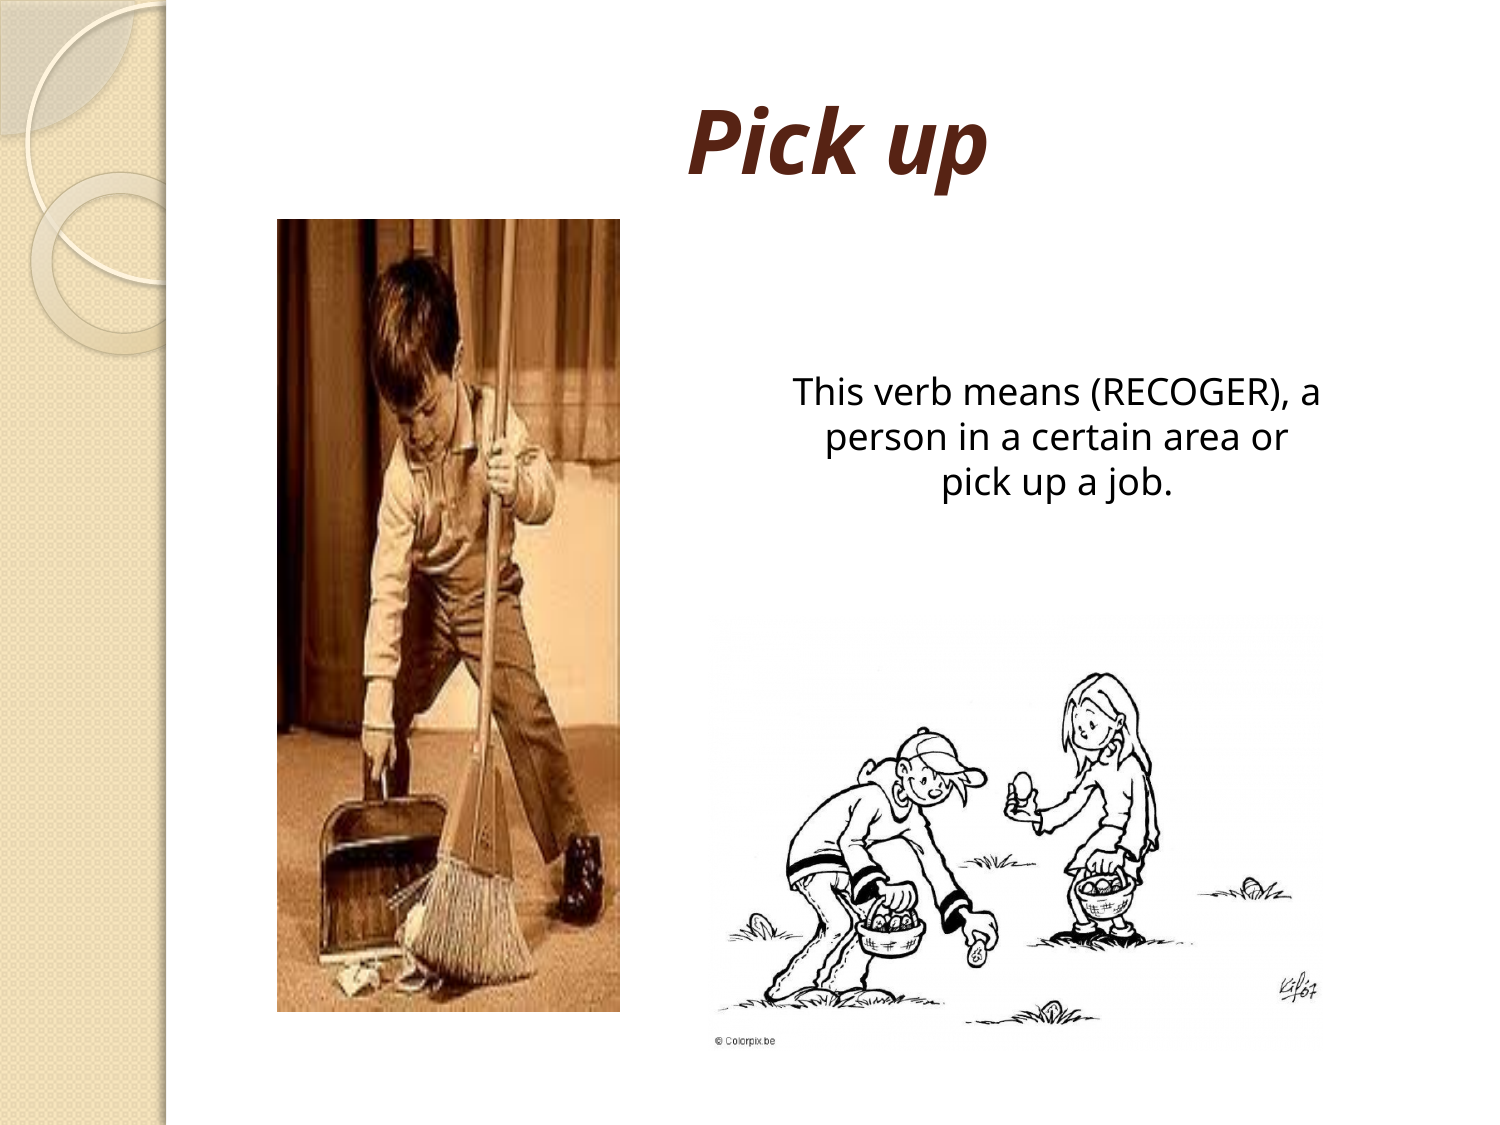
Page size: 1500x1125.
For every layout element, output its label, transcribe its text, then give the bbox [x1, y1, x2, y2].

text_box This verb means (RECOGER), a person in a certain area or pick up a job. [773, 360, 1341, 511]
picture [707, 615, 1324, 1052]
picture [277, 219, 620, 1012]
title Pick up [235, 45, 1466, 233]
